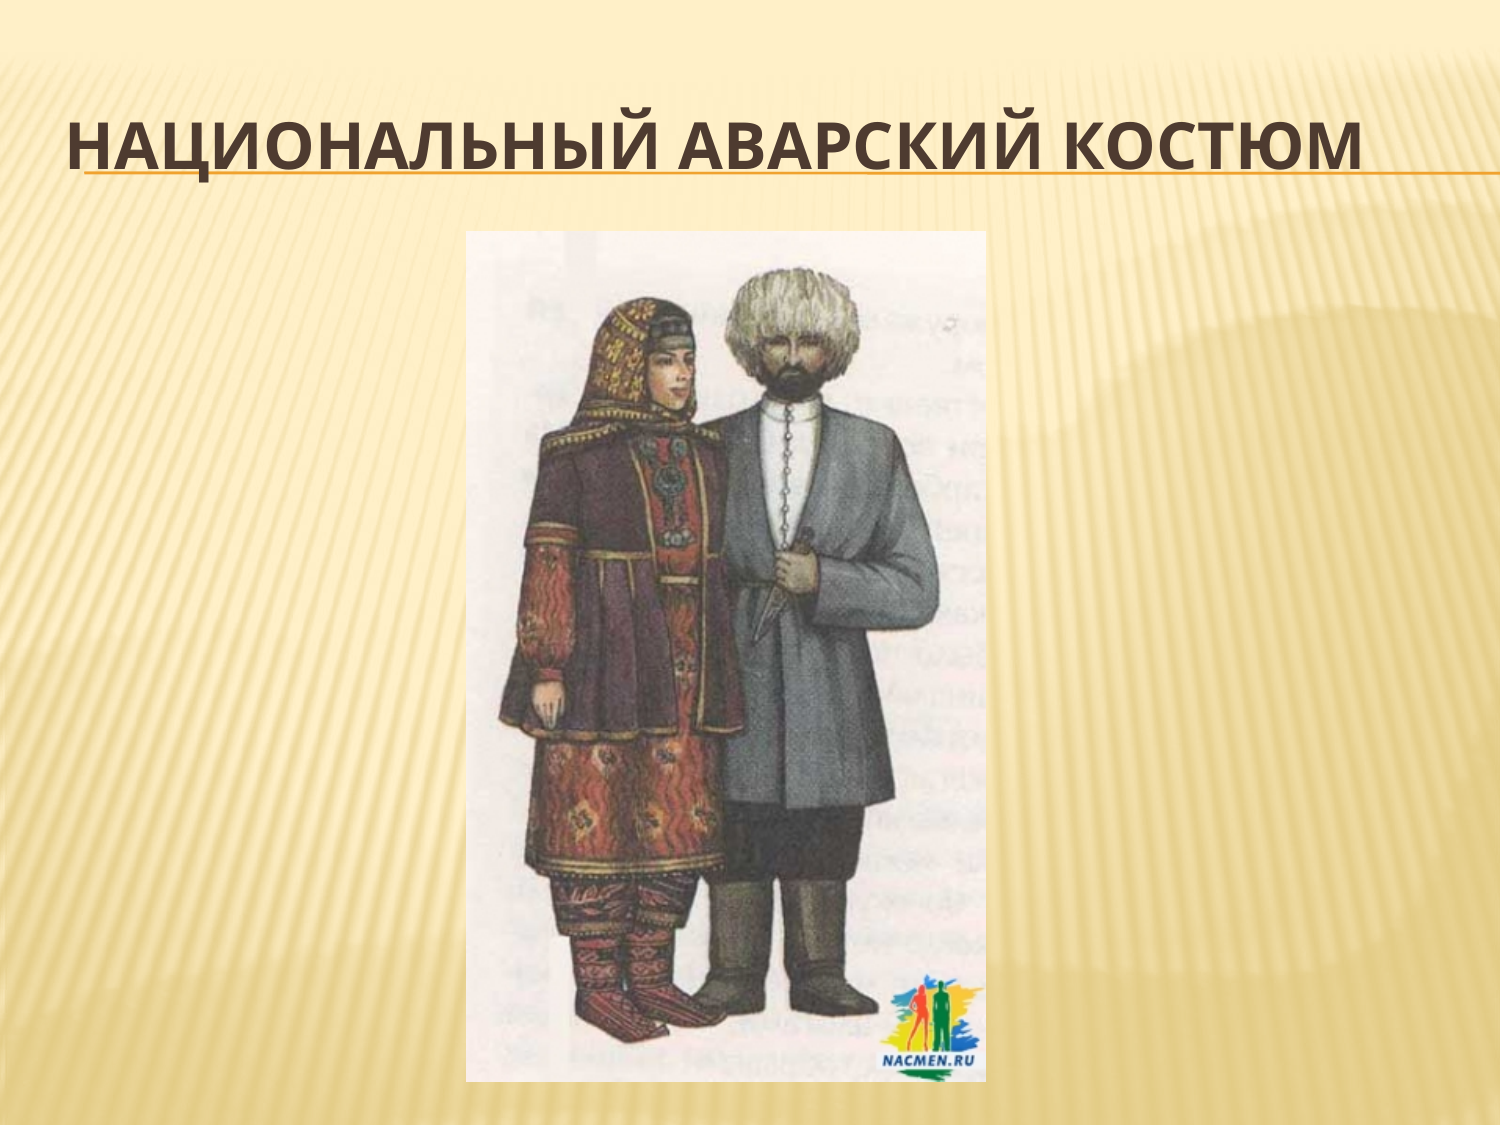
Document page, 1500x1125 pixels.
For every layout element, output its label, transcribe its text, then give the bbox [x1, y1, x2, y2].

picture [466, 231, 986, 1083]
title Национальный аварский костюм [50, 75, 1475, 213]
